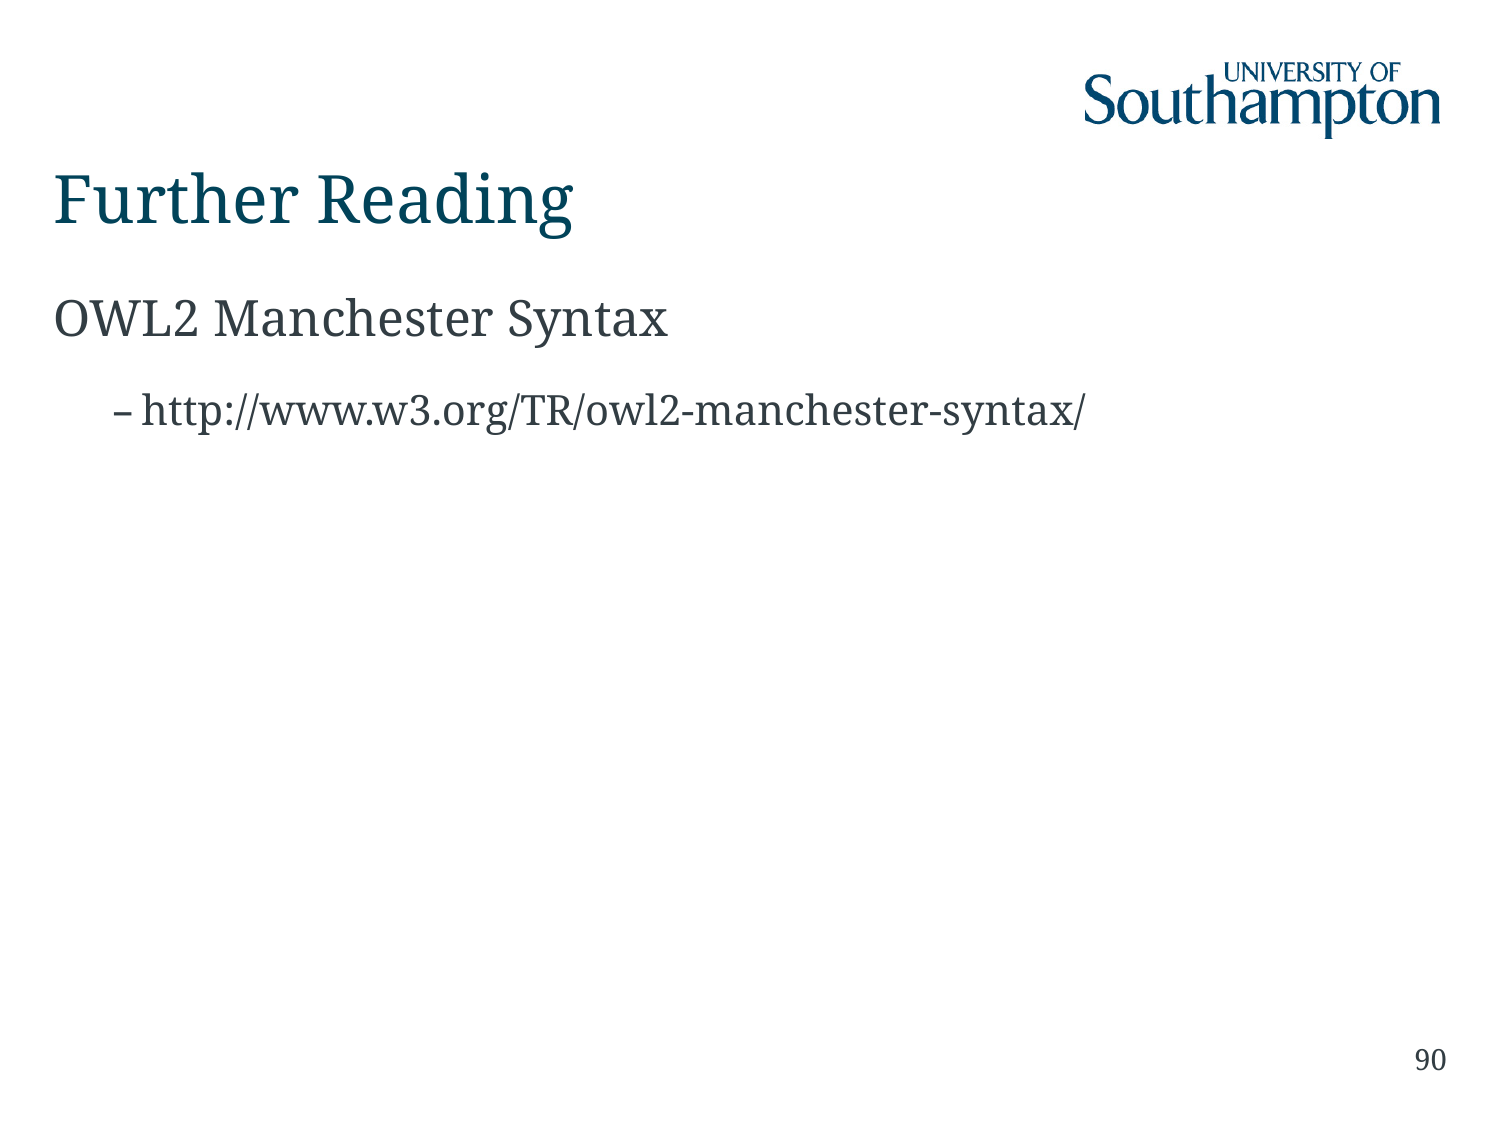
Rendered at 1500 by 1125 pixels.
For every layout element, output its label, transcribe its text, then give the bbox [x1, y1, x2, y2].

list OWL2 Manchester Syntax http://www.w3.org/TR/owl2-manchester-syntax/ [52, 278, 1448, 1011]
slide_number 90 [1328, 1033, 1448, 1083]
picture [1085, 62, 1440, 139]
title Further Reading [52, 148, 1448, 256]
